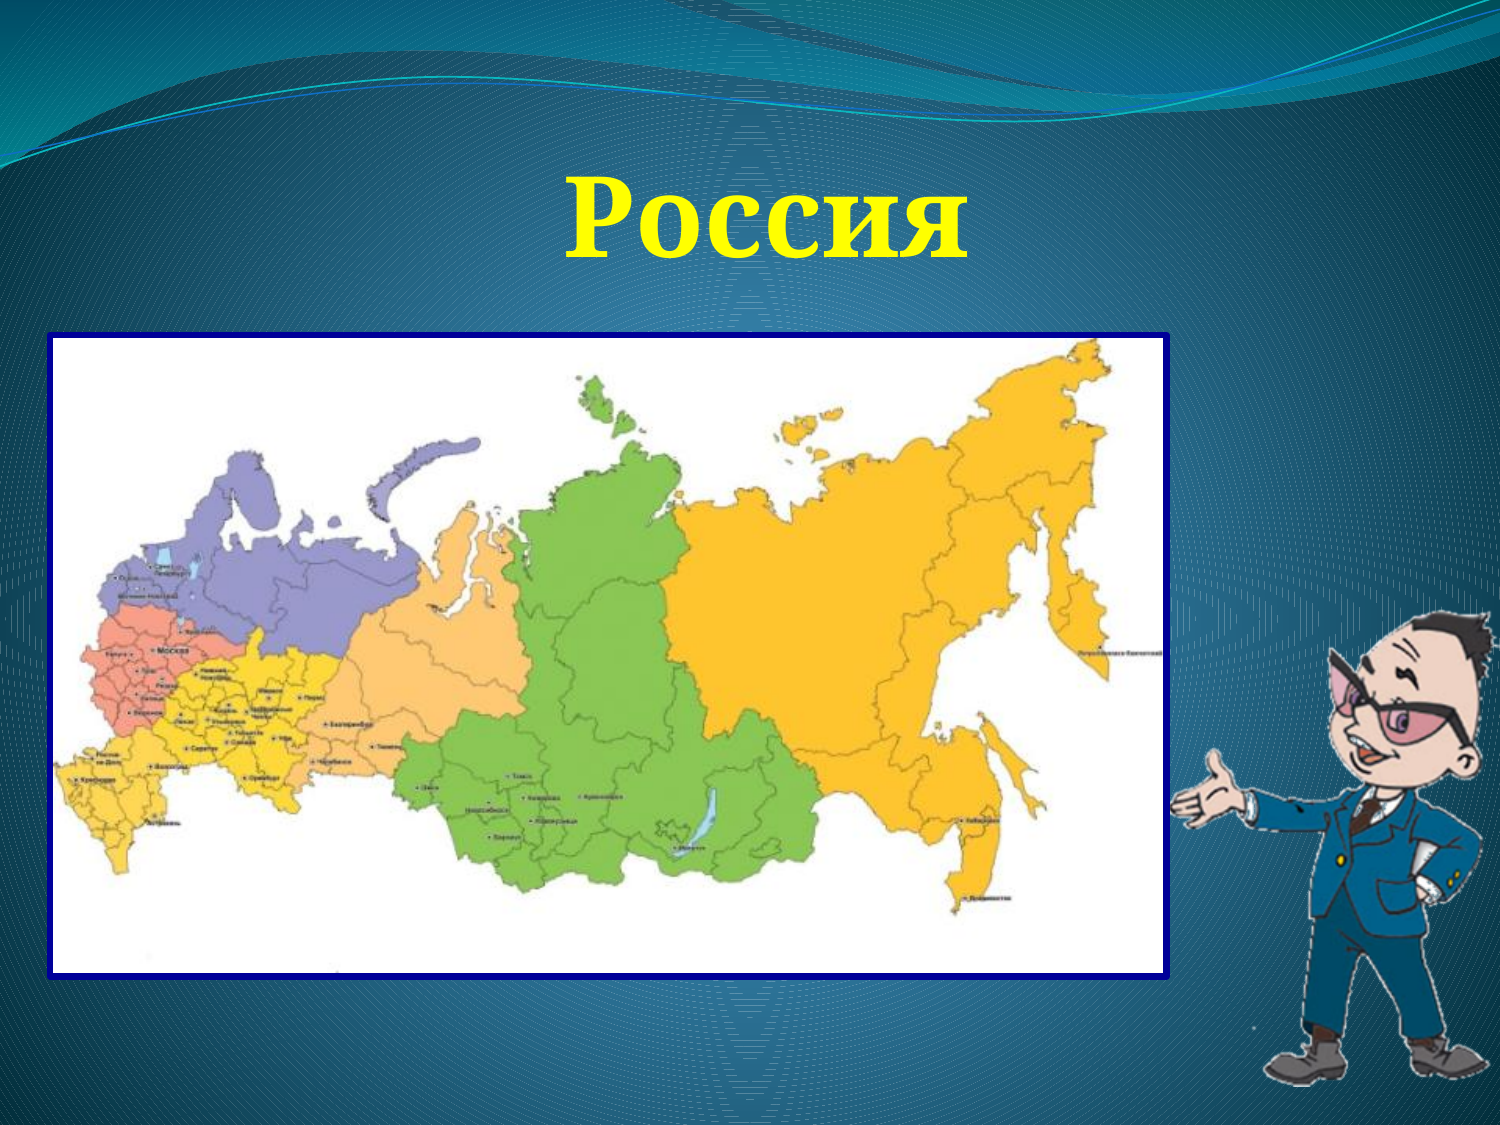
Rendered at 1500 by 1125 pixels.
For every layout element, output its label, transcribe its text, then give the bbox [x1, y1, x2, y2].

picture [52, 337, 1164, 974]
picture [1168, 609, 1500, 1087]
text_box Россия [218, 137, 1316, 287]
